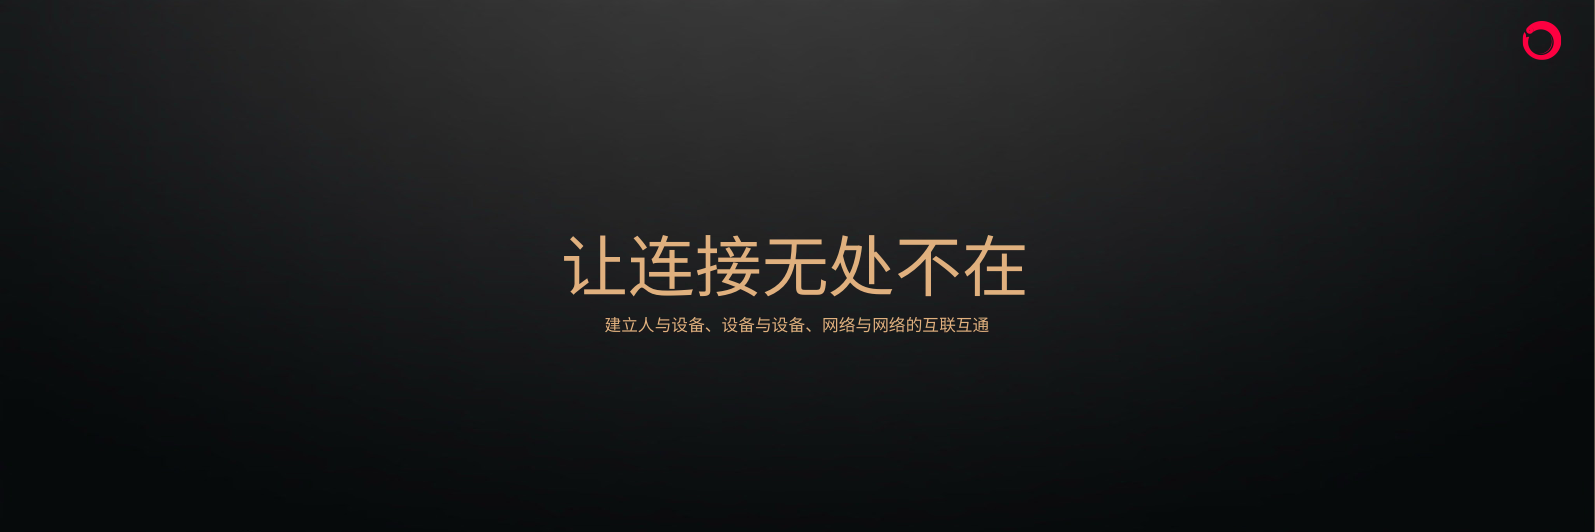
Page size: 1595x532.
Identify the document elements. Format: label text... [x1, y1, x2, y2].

text_box 建立人与设备、设备与设备、网络与网络的互联互通 [589, 307, 1005, 343]
picture [0, 0, 1595, 532]
text_box 让连接无处不在 [547, 217, 1048, 313]
